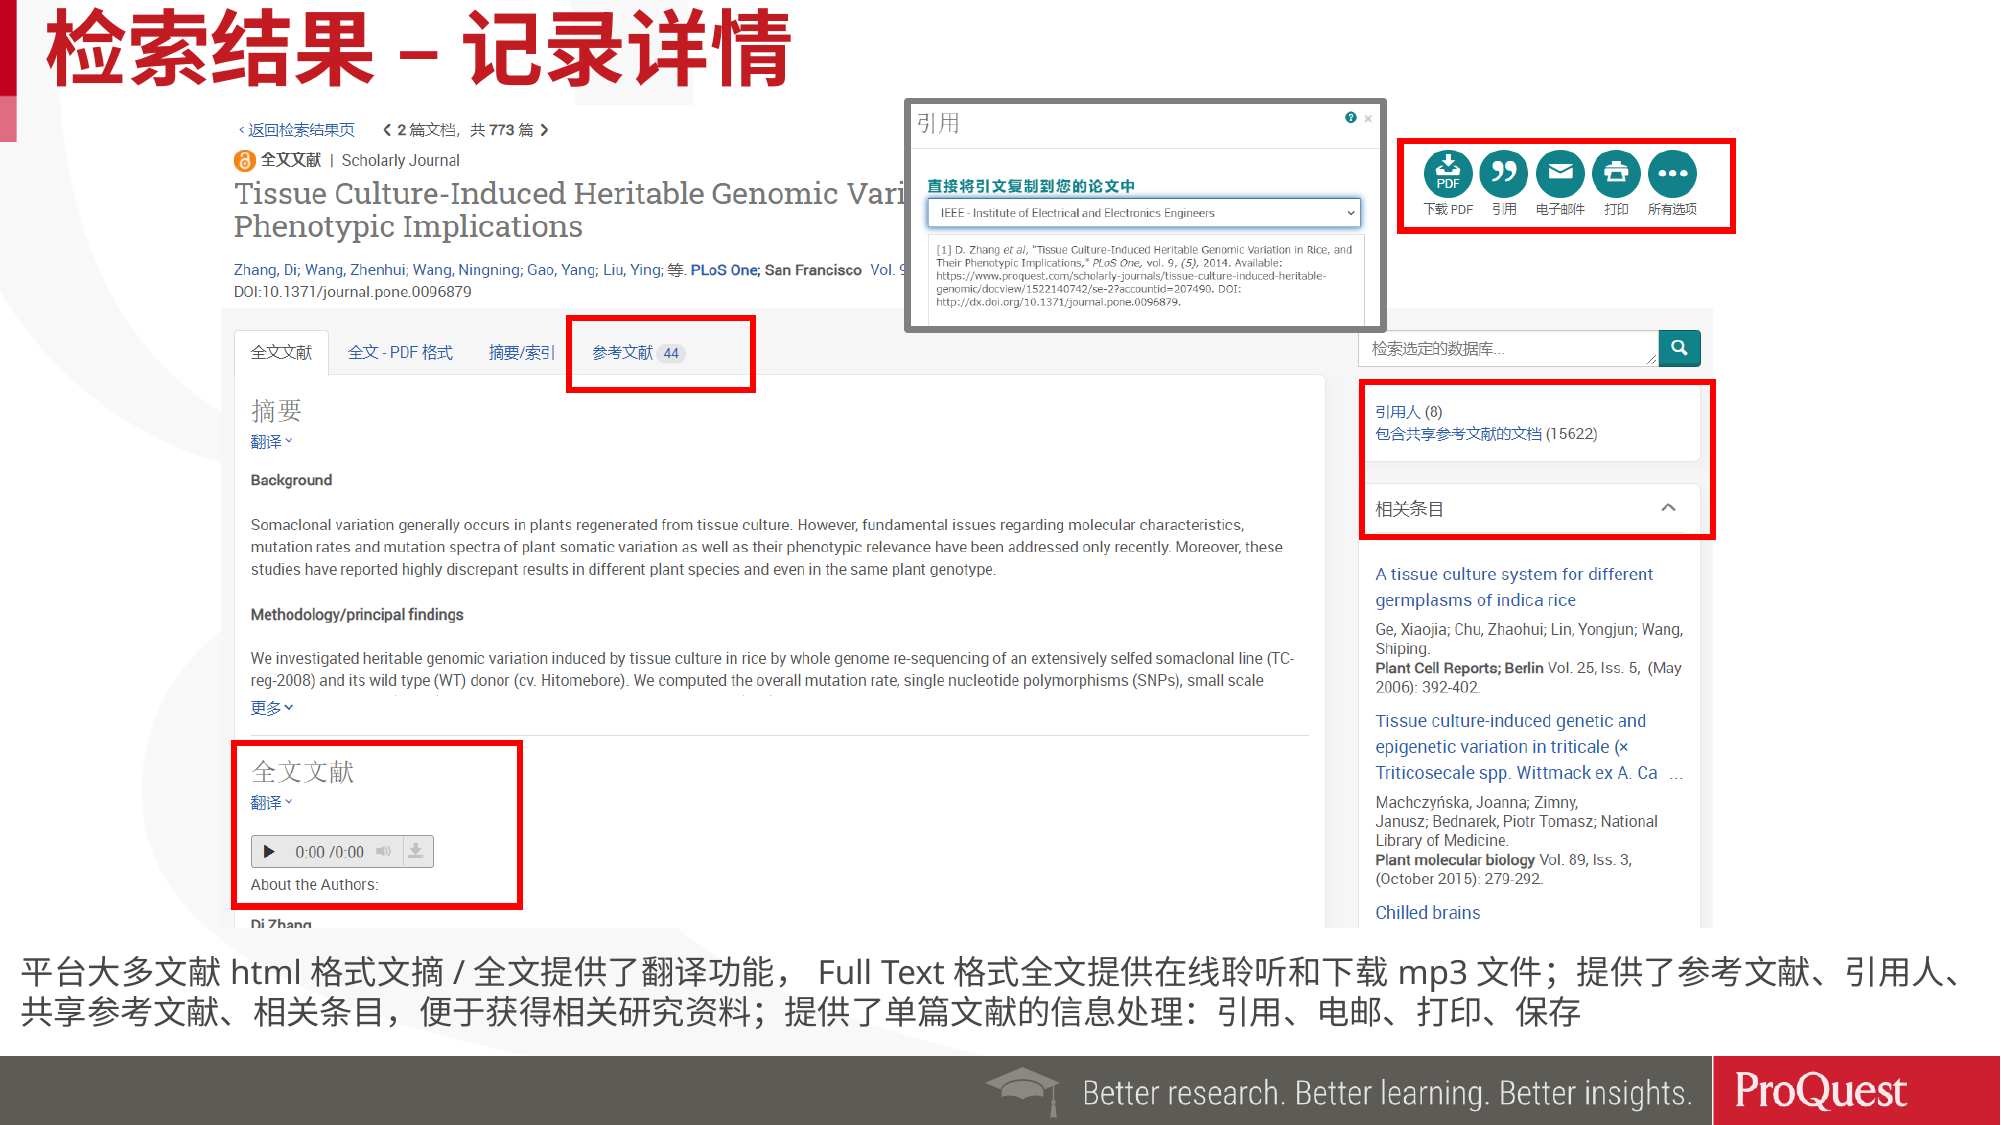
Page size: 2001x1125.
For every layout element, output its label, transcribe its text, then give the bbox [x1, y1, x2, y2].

title 检索结果 – 记录详情 [29, 0, 1830, 113]
picture [0, 0, 2001, 1125]
text_box 平台大多文献html格式文摘/全文提供了翻译功能，Full Text格式全文提供在线聆听和下载mp3文件；提供了参考文献、引用人、共享参考文献、相关条目，便于获得相关研究资料；提供了单篇文献的信息处理：引用、电邮、打印、保存 [5, 943, 1995, 1039]
text_box [1713, 140, 1734, 231]
